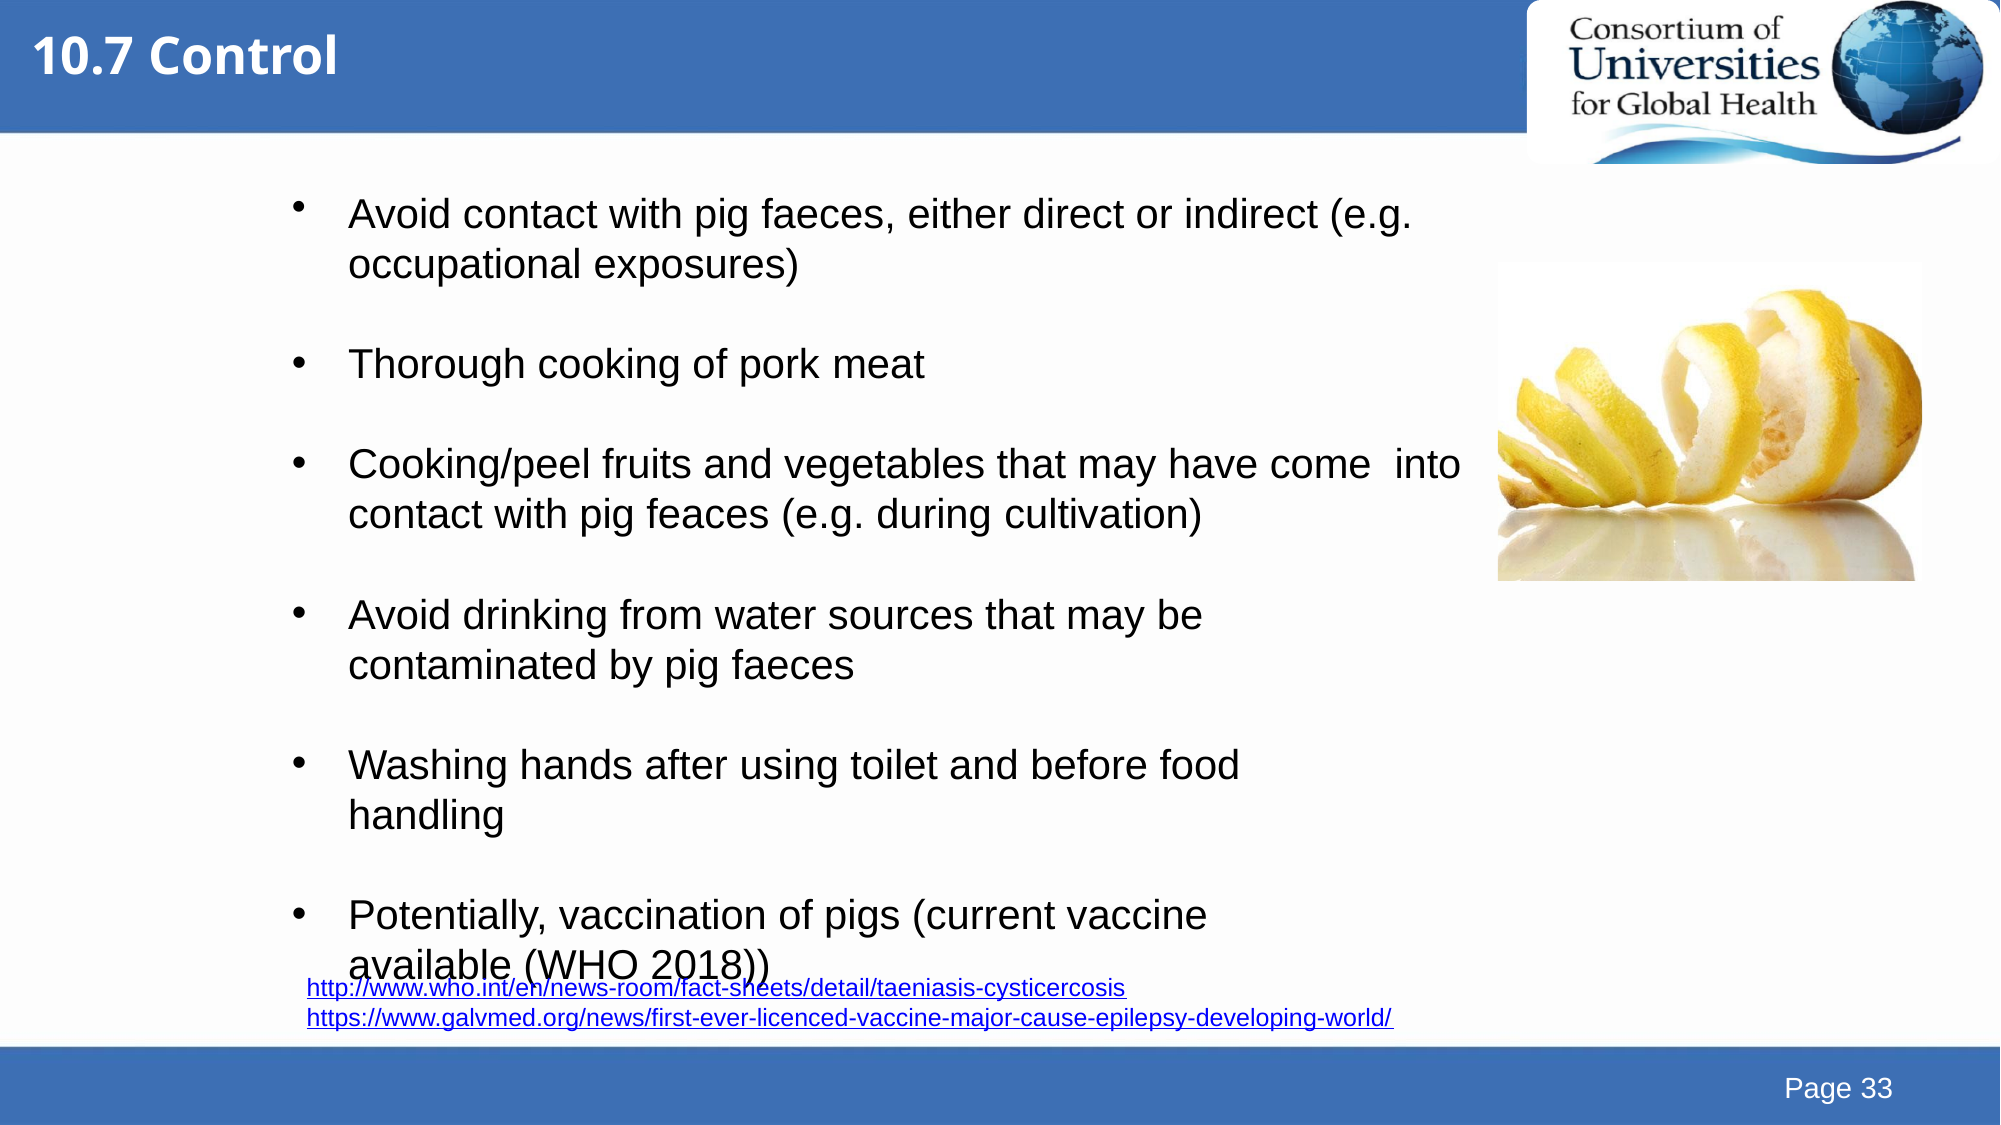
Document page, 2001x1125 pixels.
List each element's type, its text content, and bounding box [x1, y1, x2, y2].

text_box http://www.who.int/en/news-room/fact-sheets/detail/taeniasis-cysticercosis https://www.galvmed.org/news/first-ever-licenced-vaccine-major-cause-epilepsy-developing-world/ [291, 963, 1792, 1039]
title 10.7 Control [29, 20, 551, 211]
picture [0, 0, 2000, 1125]
text_box Avoid contact with pig faeces, either direct or indirect (e.g. occupational exposures) Thorough cooking of pork meat Cooking/peel fruits and vegetables that may have come into contact with pig feaces (e.g. during cultivation) Avoid drinking from water sources that may be contaminated by pig faeces Washing hands after using toilet and before food handling Potentially, vaccination of pigs (current vaccine available (WHO 2018)) [289, 184, 1632, 988]
text_box [1632, 262, 1923, 581]
slide_number Page 33 [1782, 1069, 1936, 1125]
